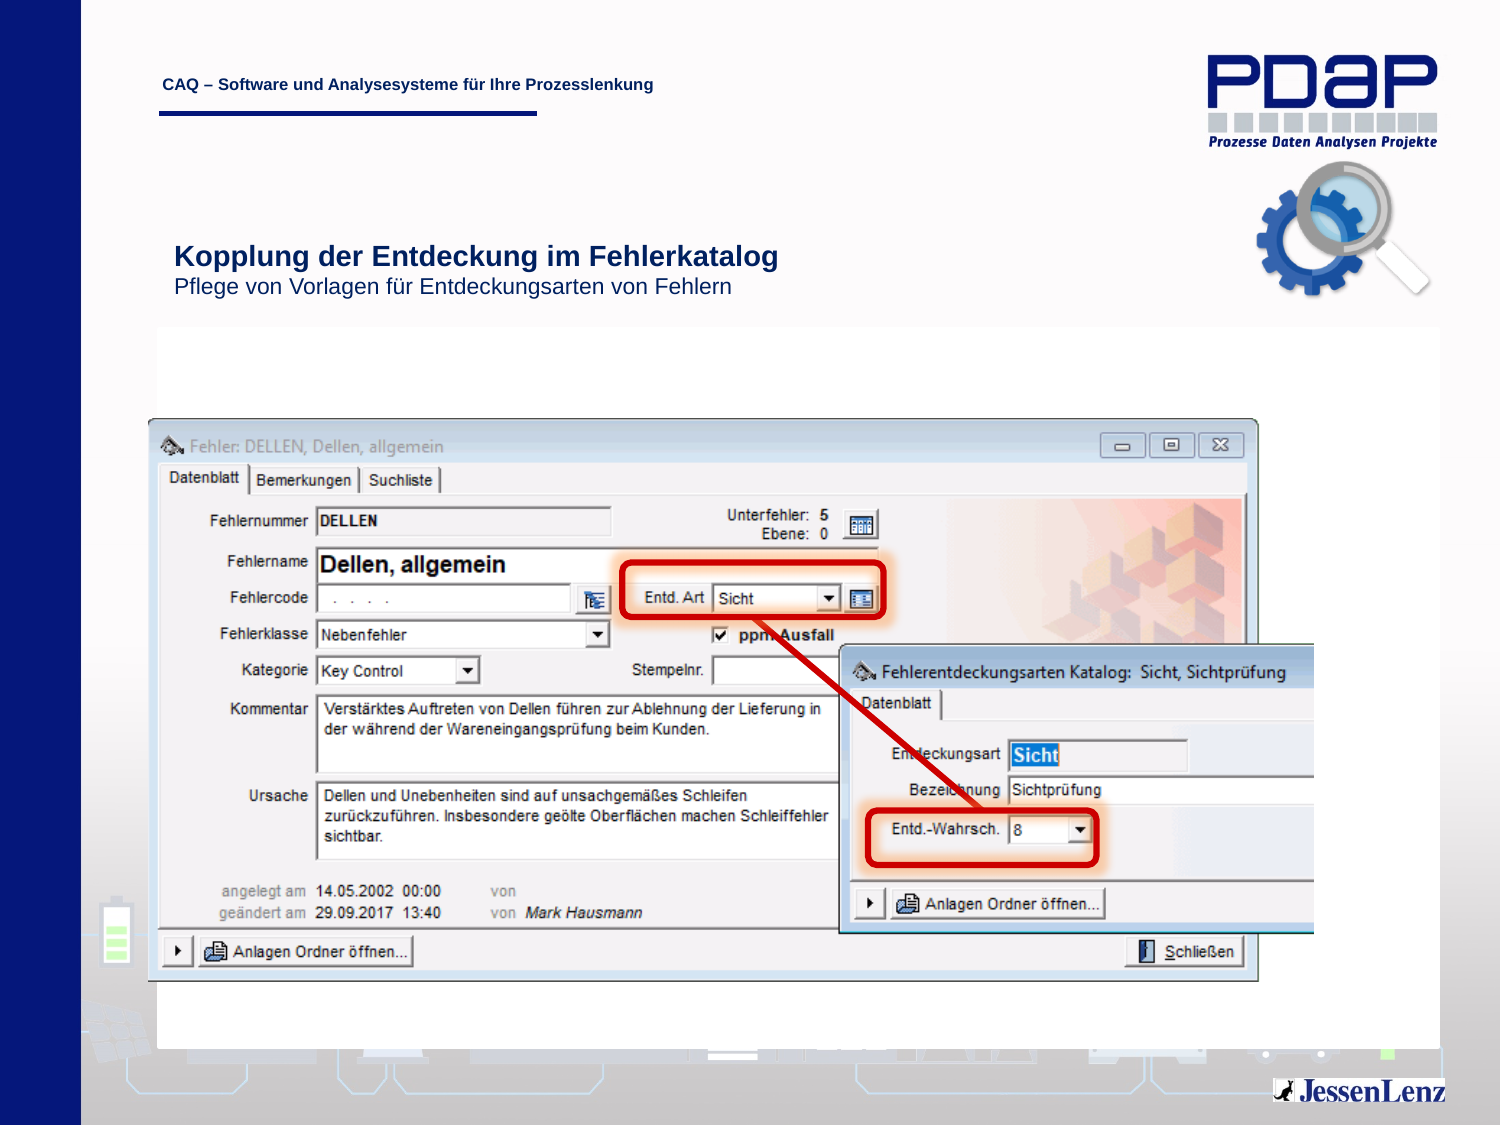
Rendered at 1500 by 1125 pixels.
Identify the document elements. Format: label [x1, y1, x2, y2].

picture [0, 0, 1500, 1125]
text_box [752, 616, 983, 811]
